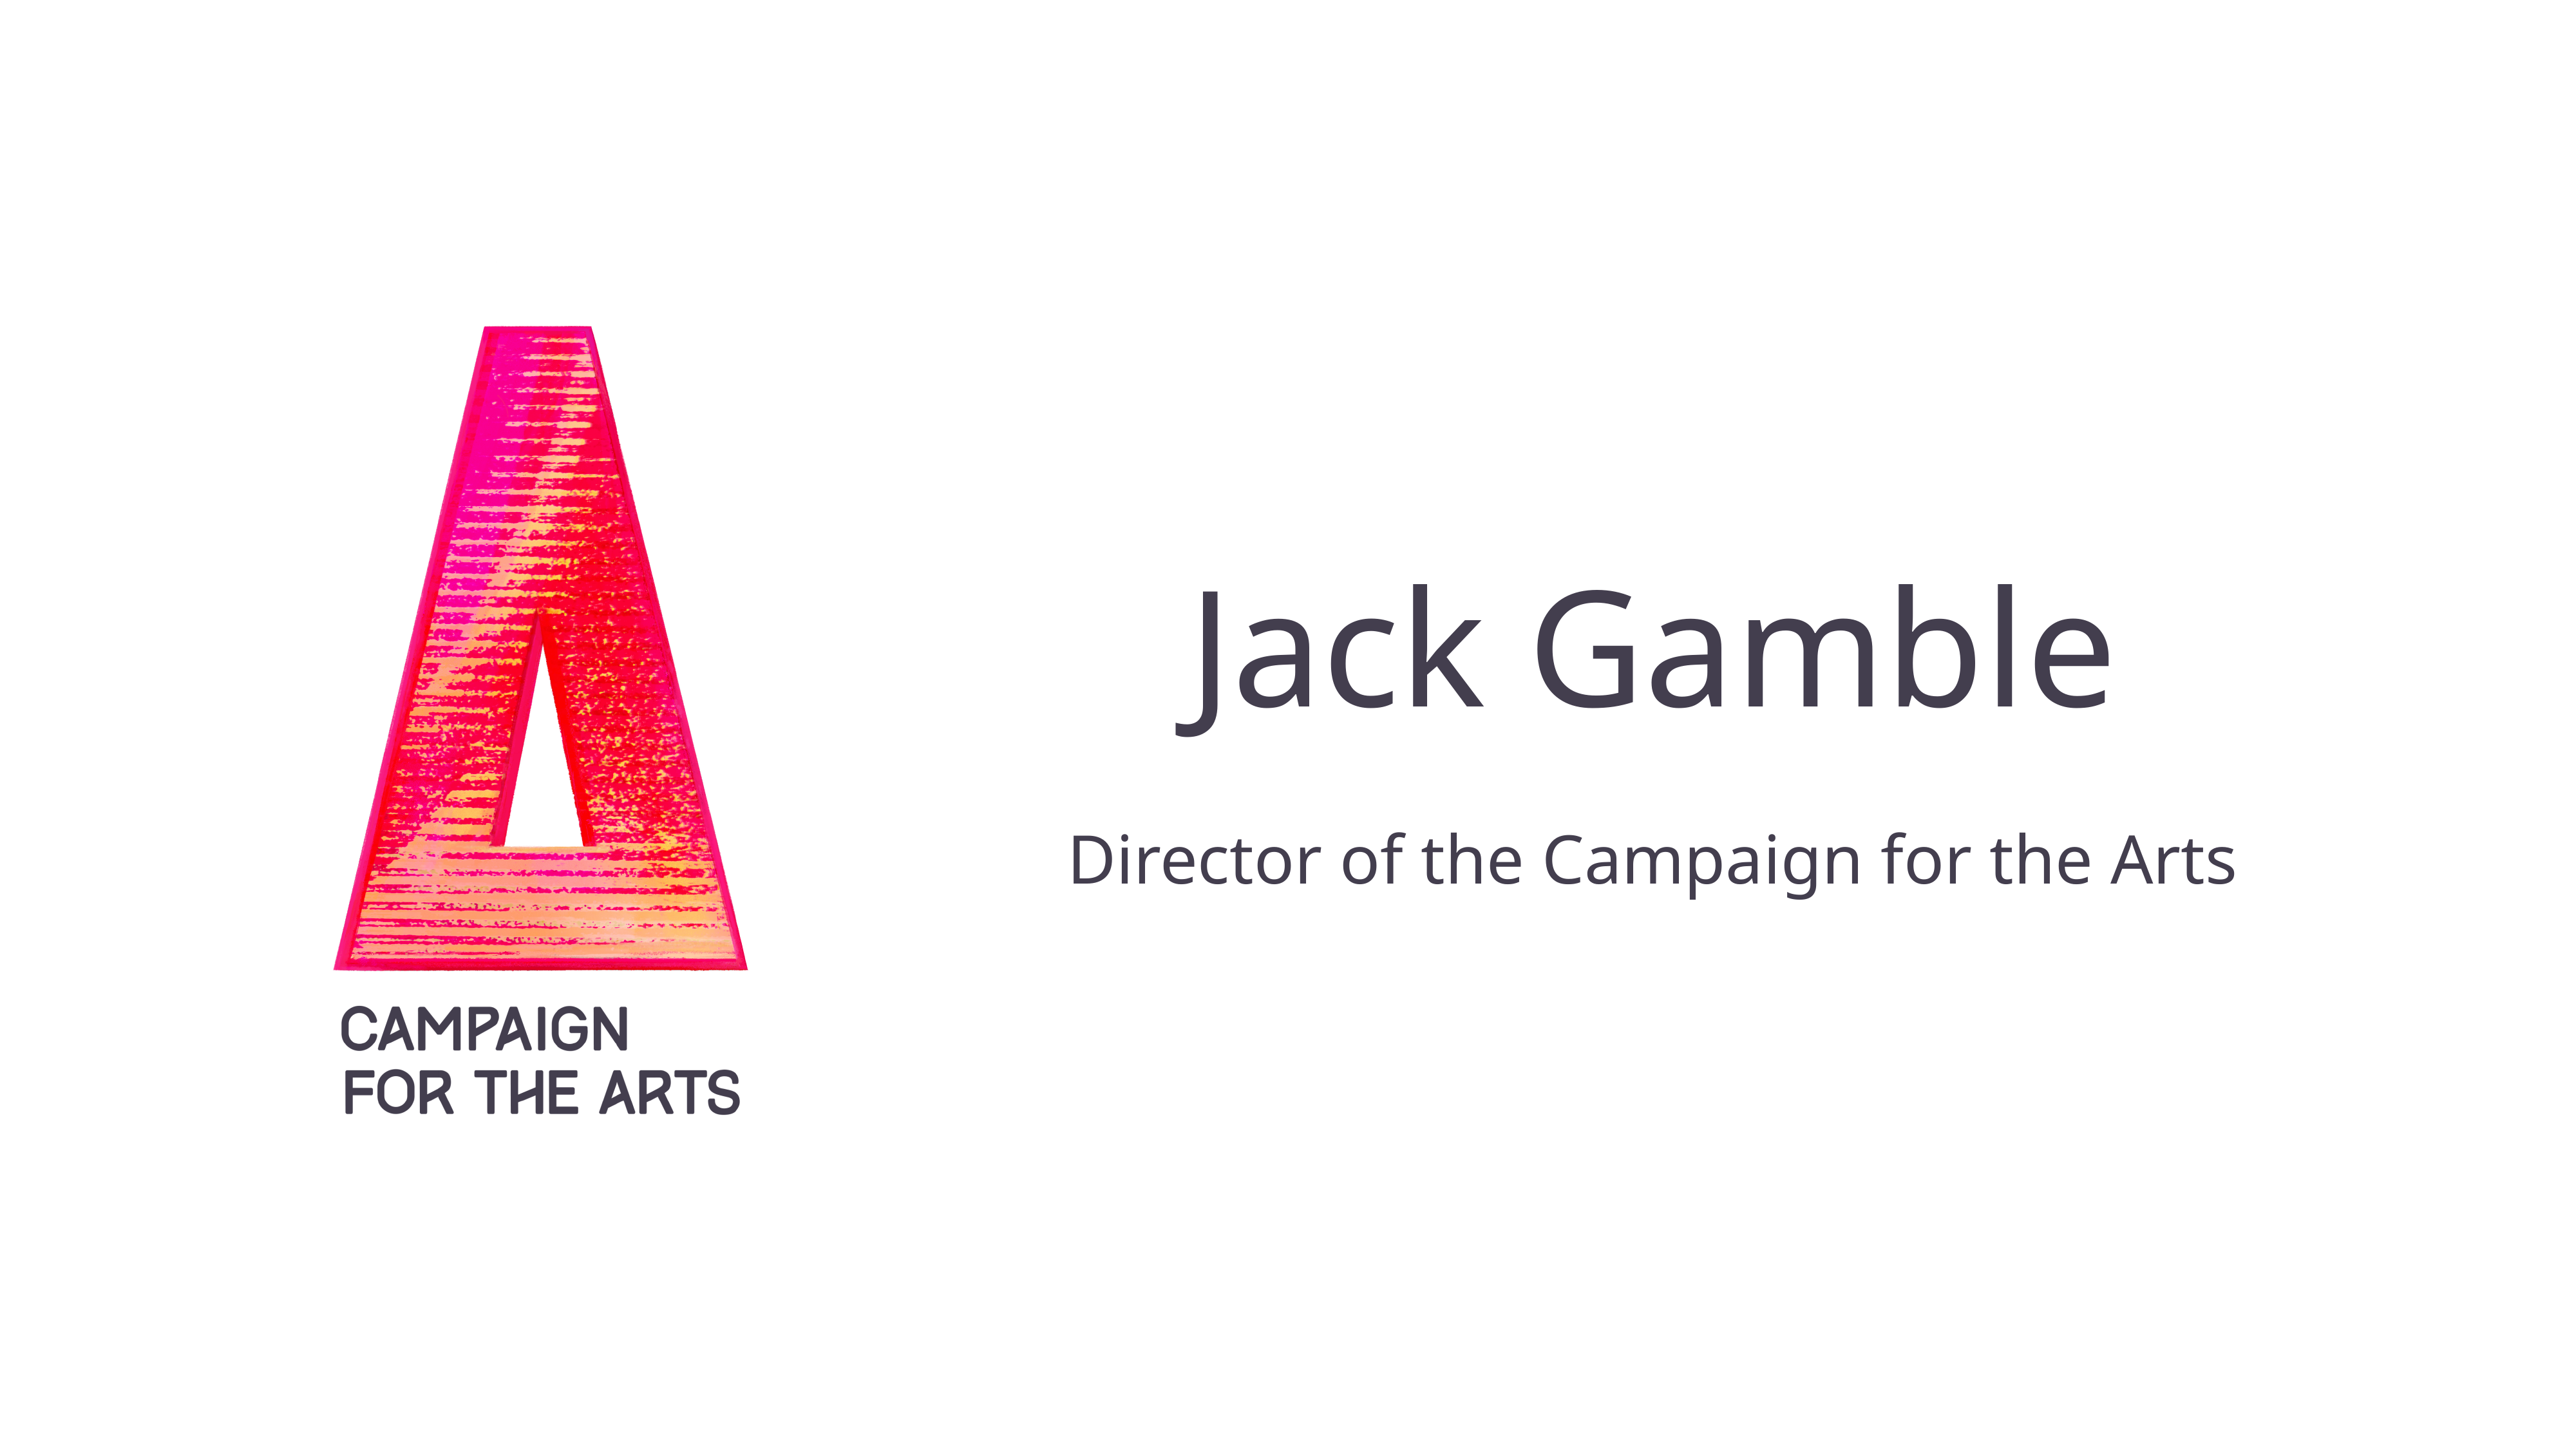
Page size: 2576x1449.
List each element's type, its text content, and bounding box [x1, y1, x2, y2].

picture [140, 231, 914, 1218]
text_box Director of the Campaign for the Arts [963, 795, 2343, 903]
text_box Jack Gamble [963, 562, 2343, 748]
